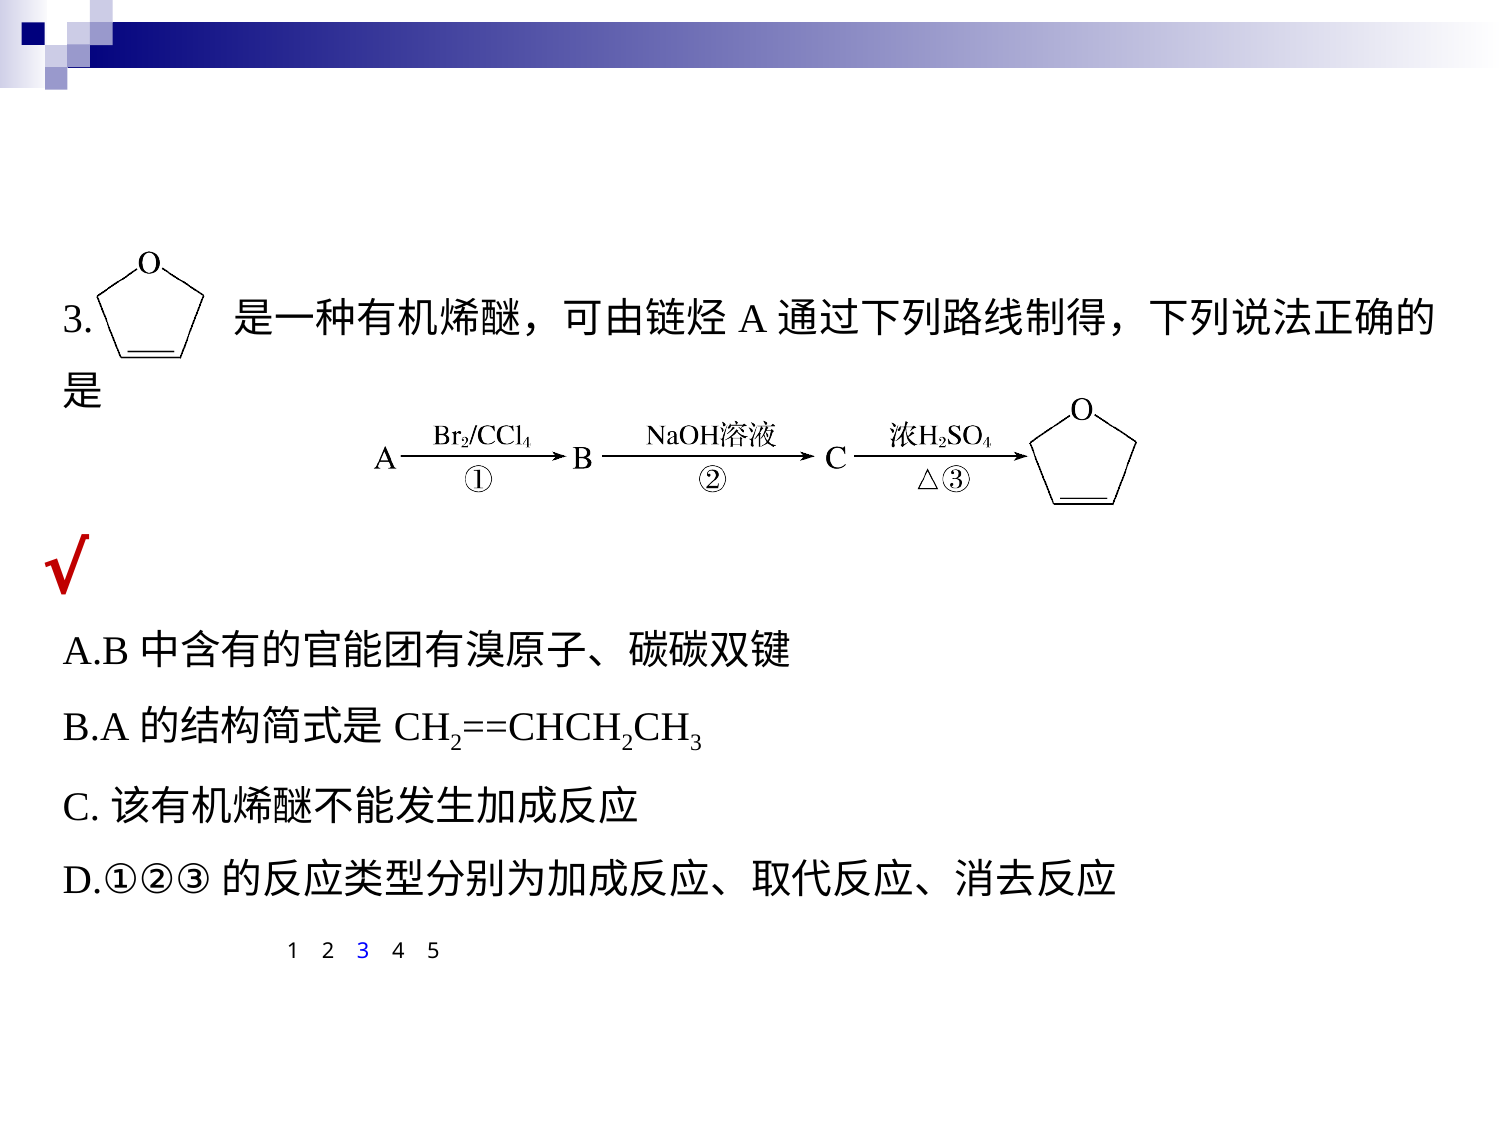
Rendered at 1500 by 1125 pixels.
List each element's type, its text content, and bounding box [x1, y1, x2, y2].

text_box 3. 是一种有机烯醚，可由链烃A通过下列路线制得，下列说法正确的是 A.B中含有的官能团有溴原子、碳碳双键 B.A的结构简式是CH2==CHCH2CH3 C.该有机烯醚不能发生加成反应 D.①②③的反应类型分别为加成反应、取代反应、消去反应 [47, 260, 1453, 909]
text_box 1 [277, 930, 309, 970]
text_box 5 [418, 930, 449, 970]
text_box 4 [383, 930, 414, 970]
picture [87, 247, 209, 365]
picture [355, 391, 1145, 517]
text_box √ [27, 515, 121, 615]
text_box 2 [313, 930, 344, 970]
text_box 3 [348, 930, 379, 970]
